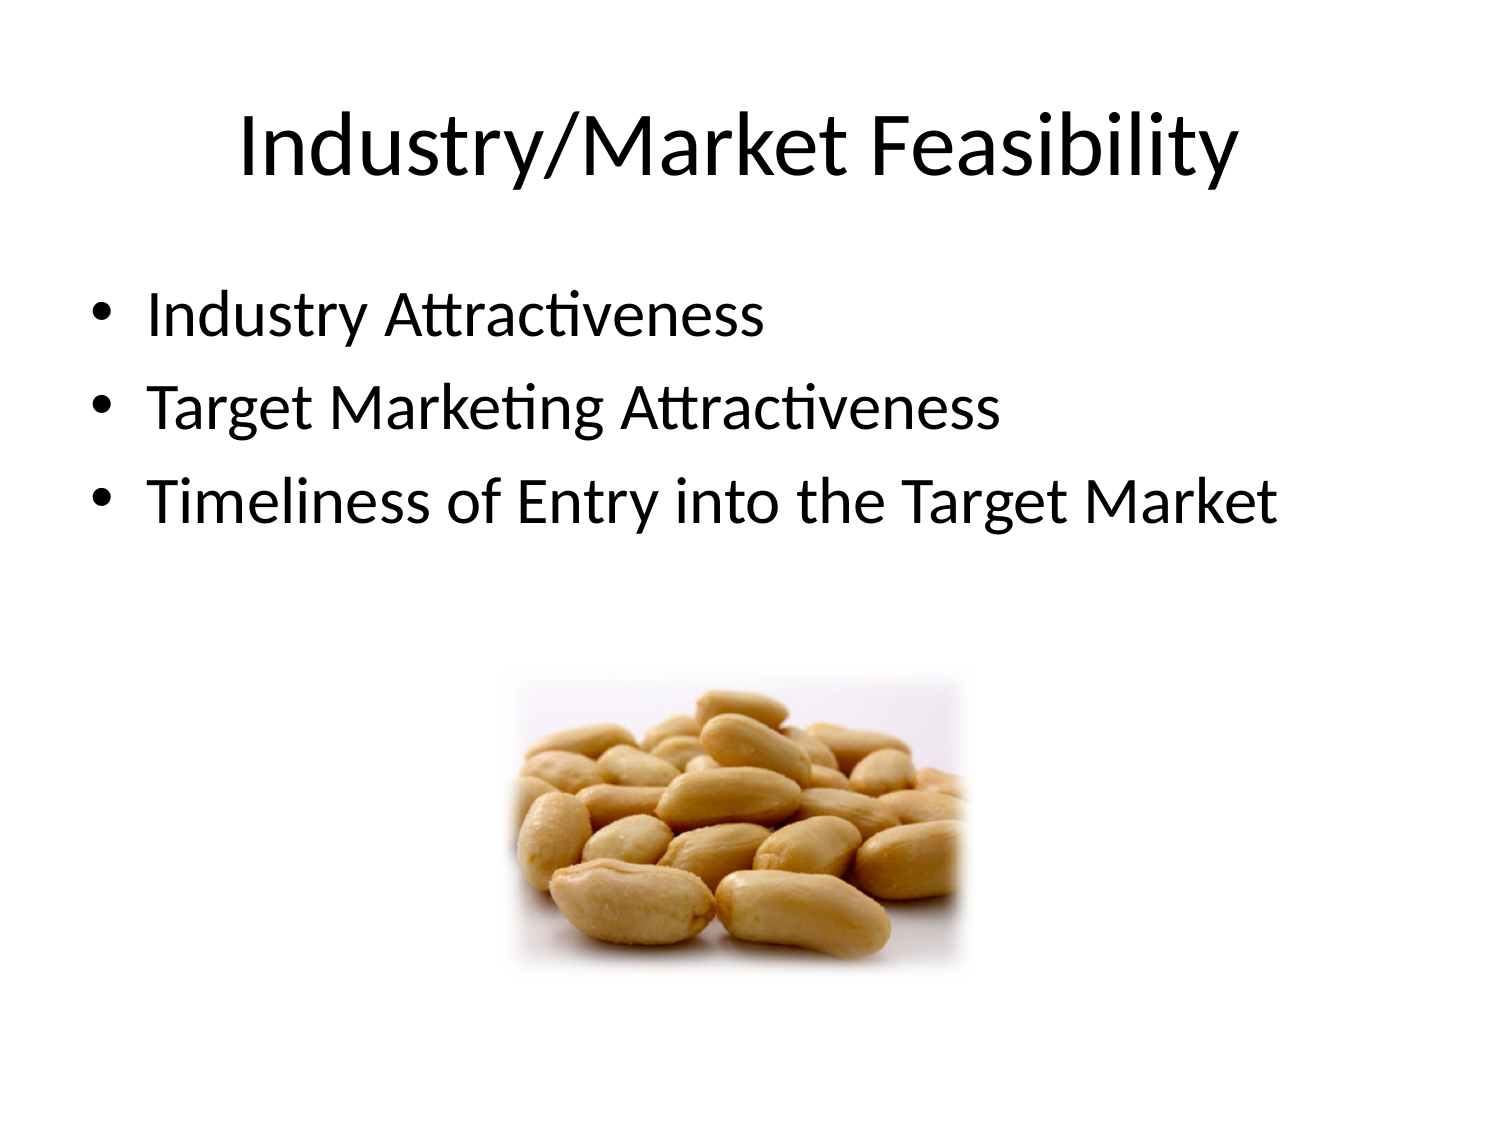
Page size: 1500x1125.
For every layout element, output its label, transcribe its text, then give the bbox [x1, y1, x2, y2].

title Industry/Market Feasibility [75, 45, 1425, 233]
list Industry Attractiveness Target Marketing Attractiveness Timeliness of Entry into the Target Market [75, 262, 1425, 1005]
picture [499, 662, 976, 980]
